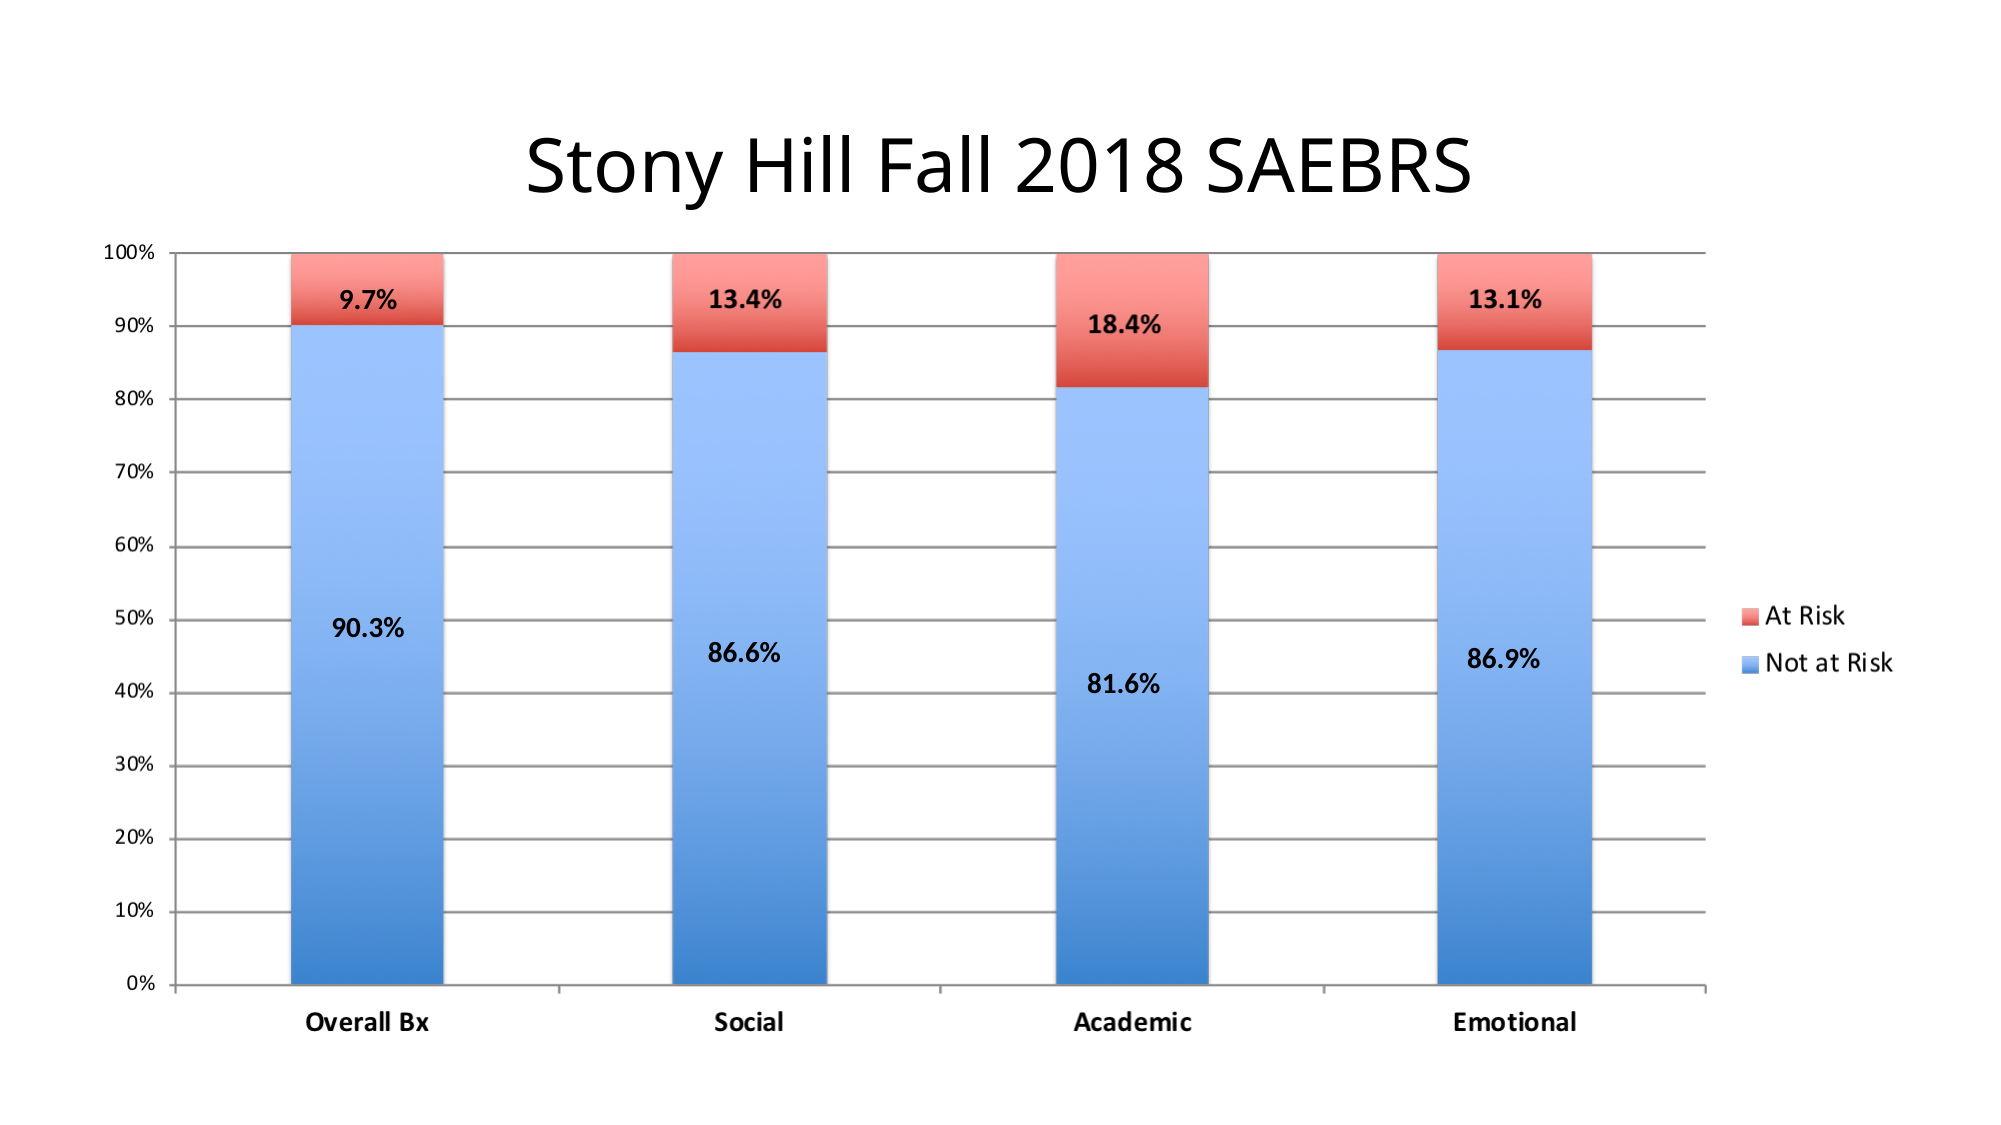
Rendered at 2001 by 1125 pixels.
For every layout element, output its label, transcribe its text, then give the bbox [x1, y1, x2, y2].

title Stony Hill Fall 2018 SAEBRS [137, 59, 1863, 226]
picture [87, 226, 1915, 1052]
